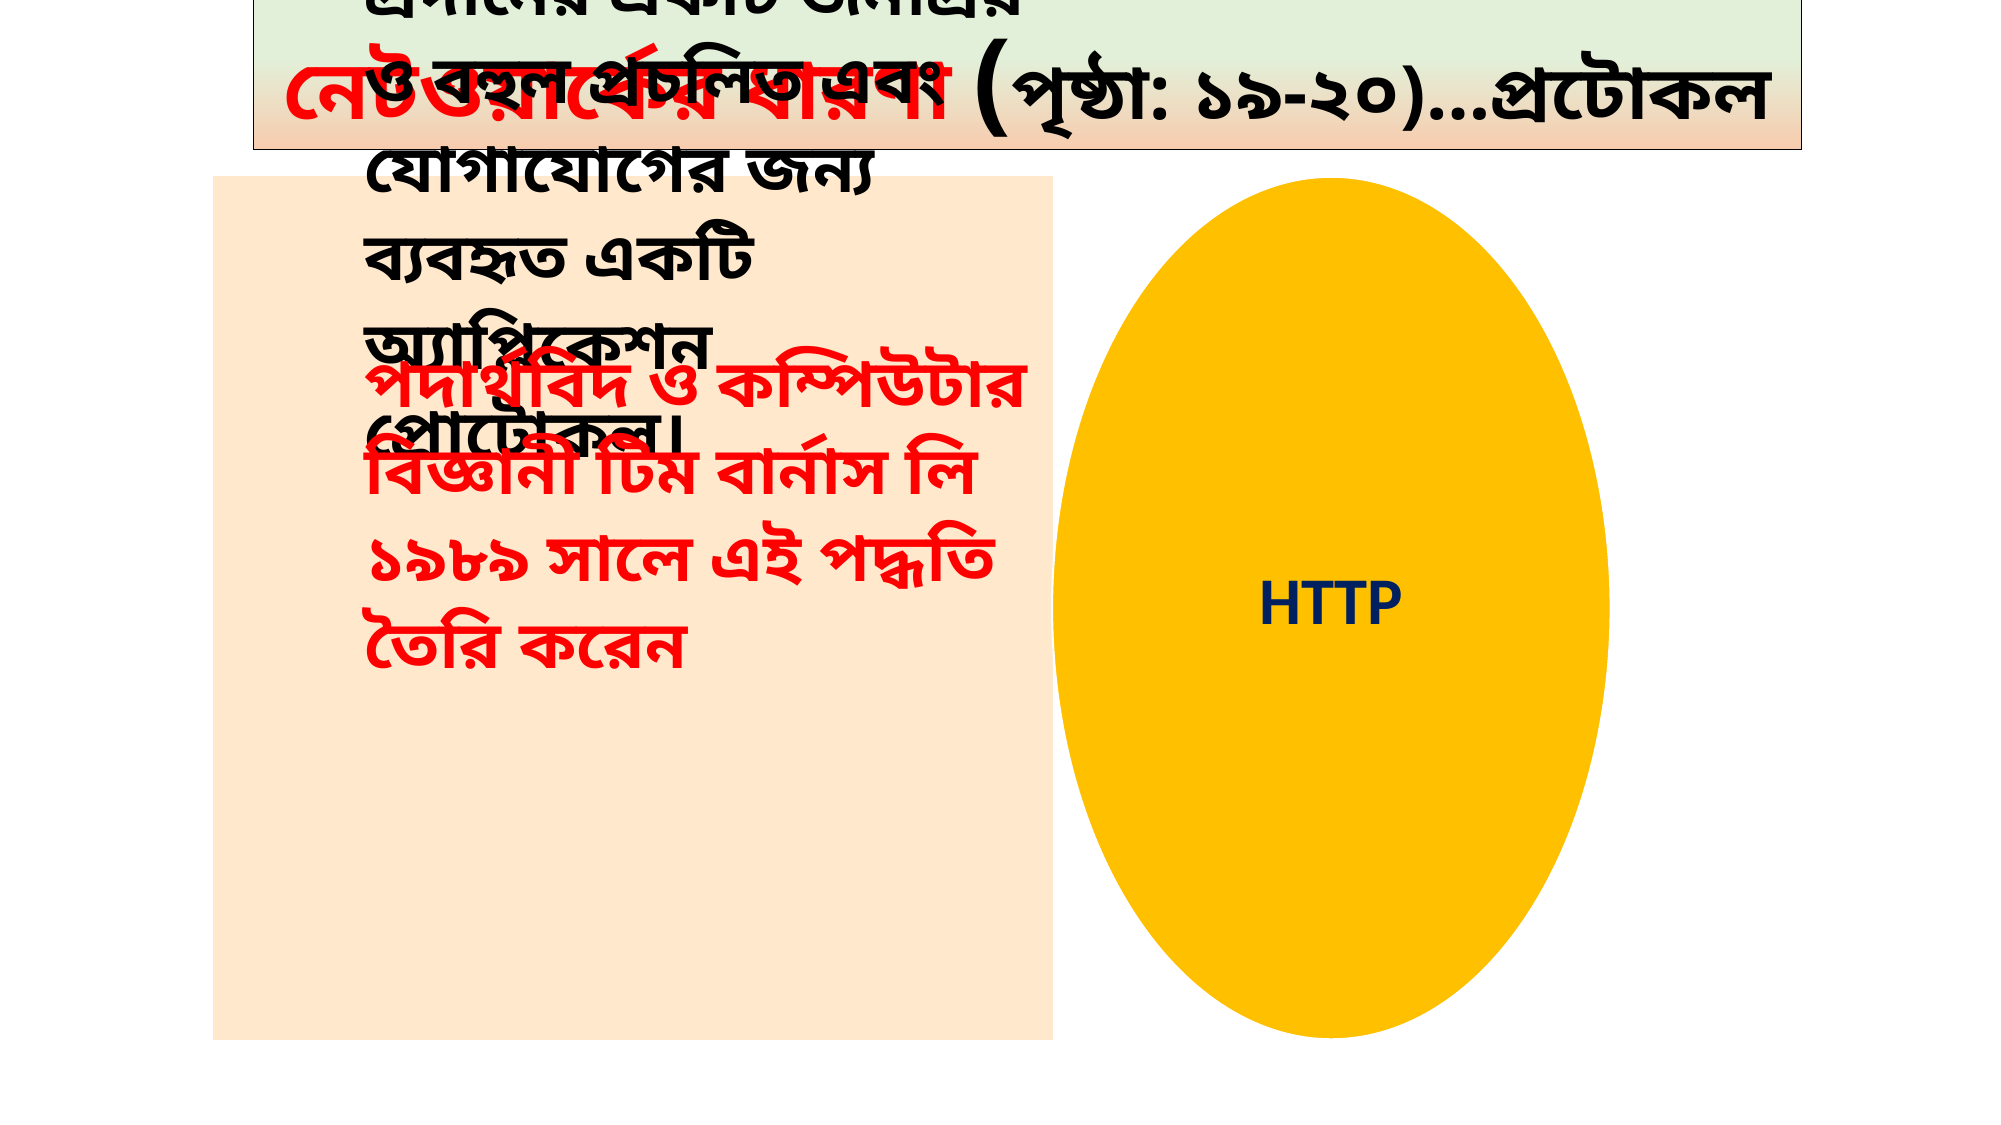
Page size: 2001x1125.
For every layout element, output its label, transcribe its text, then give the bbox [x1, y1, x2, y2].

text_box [214, 176, 1611, 1040]
text_box নেটওয়ার্কের ধারণা (পৃষ্ঠা: ১৯-২০)…প্রটোকল [253, 0, 1802, 150]
